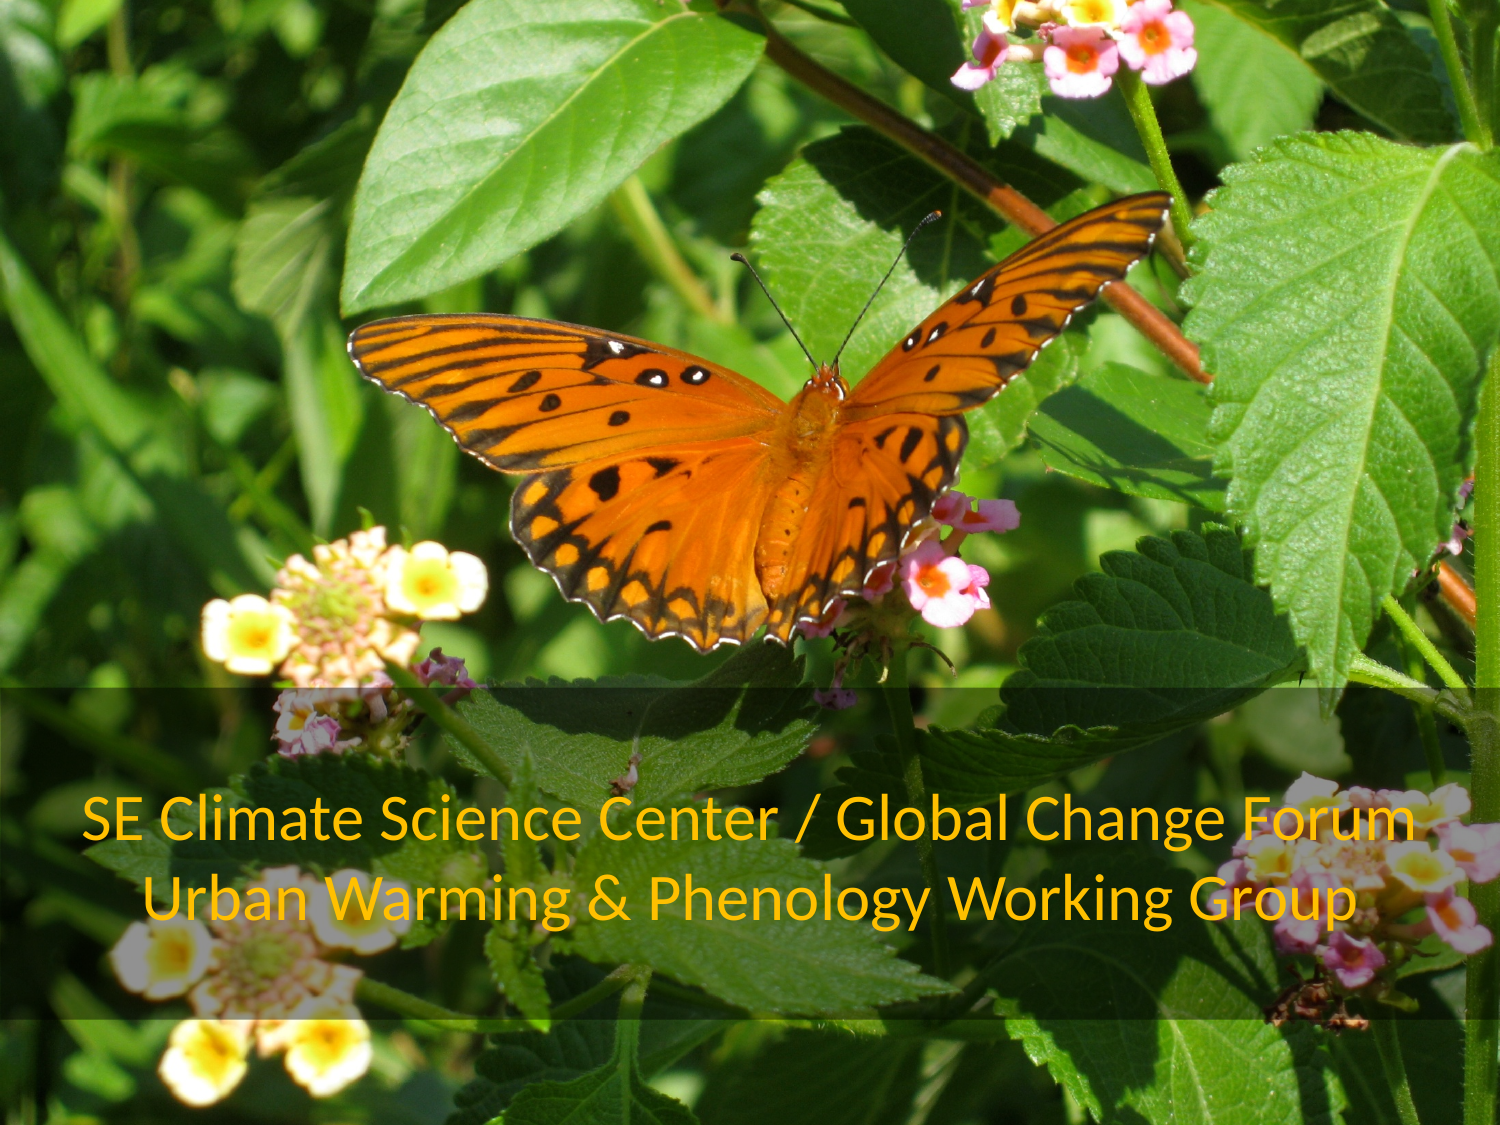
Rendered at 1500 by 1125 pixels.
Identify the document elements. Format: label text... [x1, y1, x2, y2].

picture [0, 1020, 1500, 1125]
title SE Climate Science Center / Global Change Forum Urban Warming & Phenology Working Group [0, 687, 1500, 1020]
picture [0, 0, 1500, 687]
